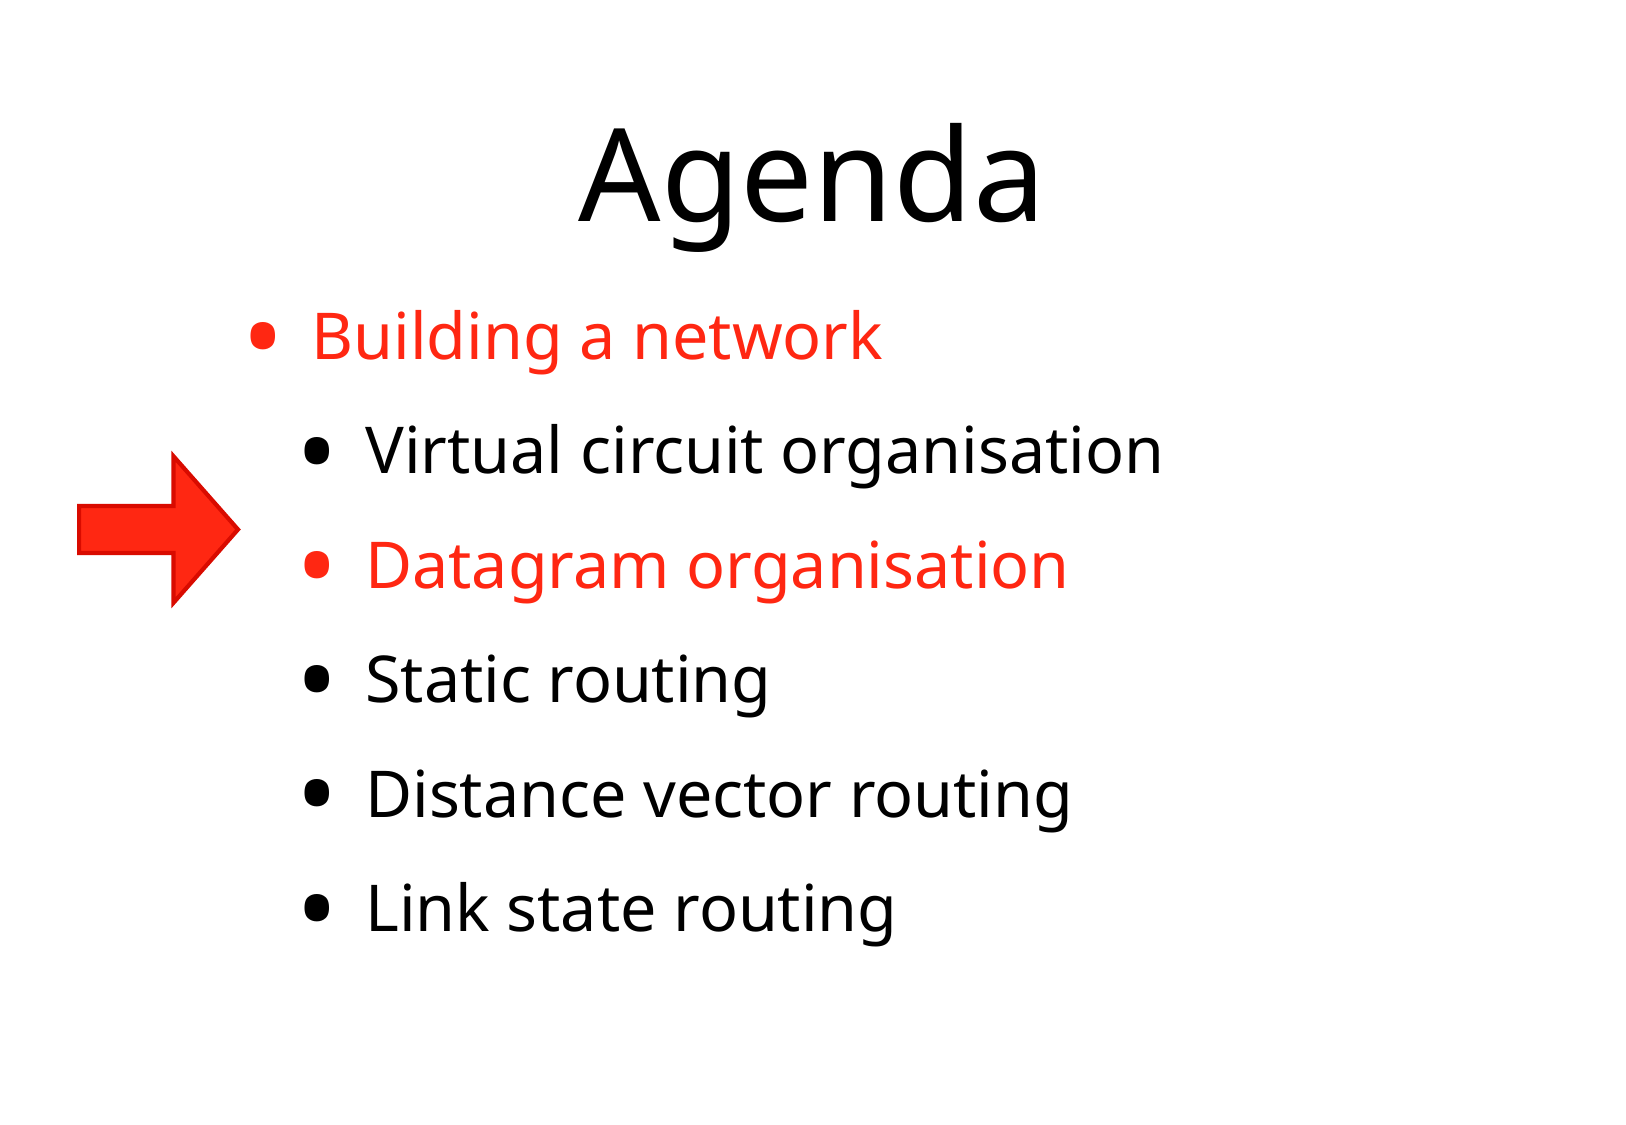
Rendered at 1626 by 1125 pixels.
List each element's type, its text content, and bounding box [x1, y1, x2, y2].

title Agenda [158, 29, 1467, 311]
list Building a network Virtual circuit organisation Datagram organisation Static routing Distance vector routing Link state routing [198, 397, 1507, 1057]
text_box [79, 456, 238, 603]
